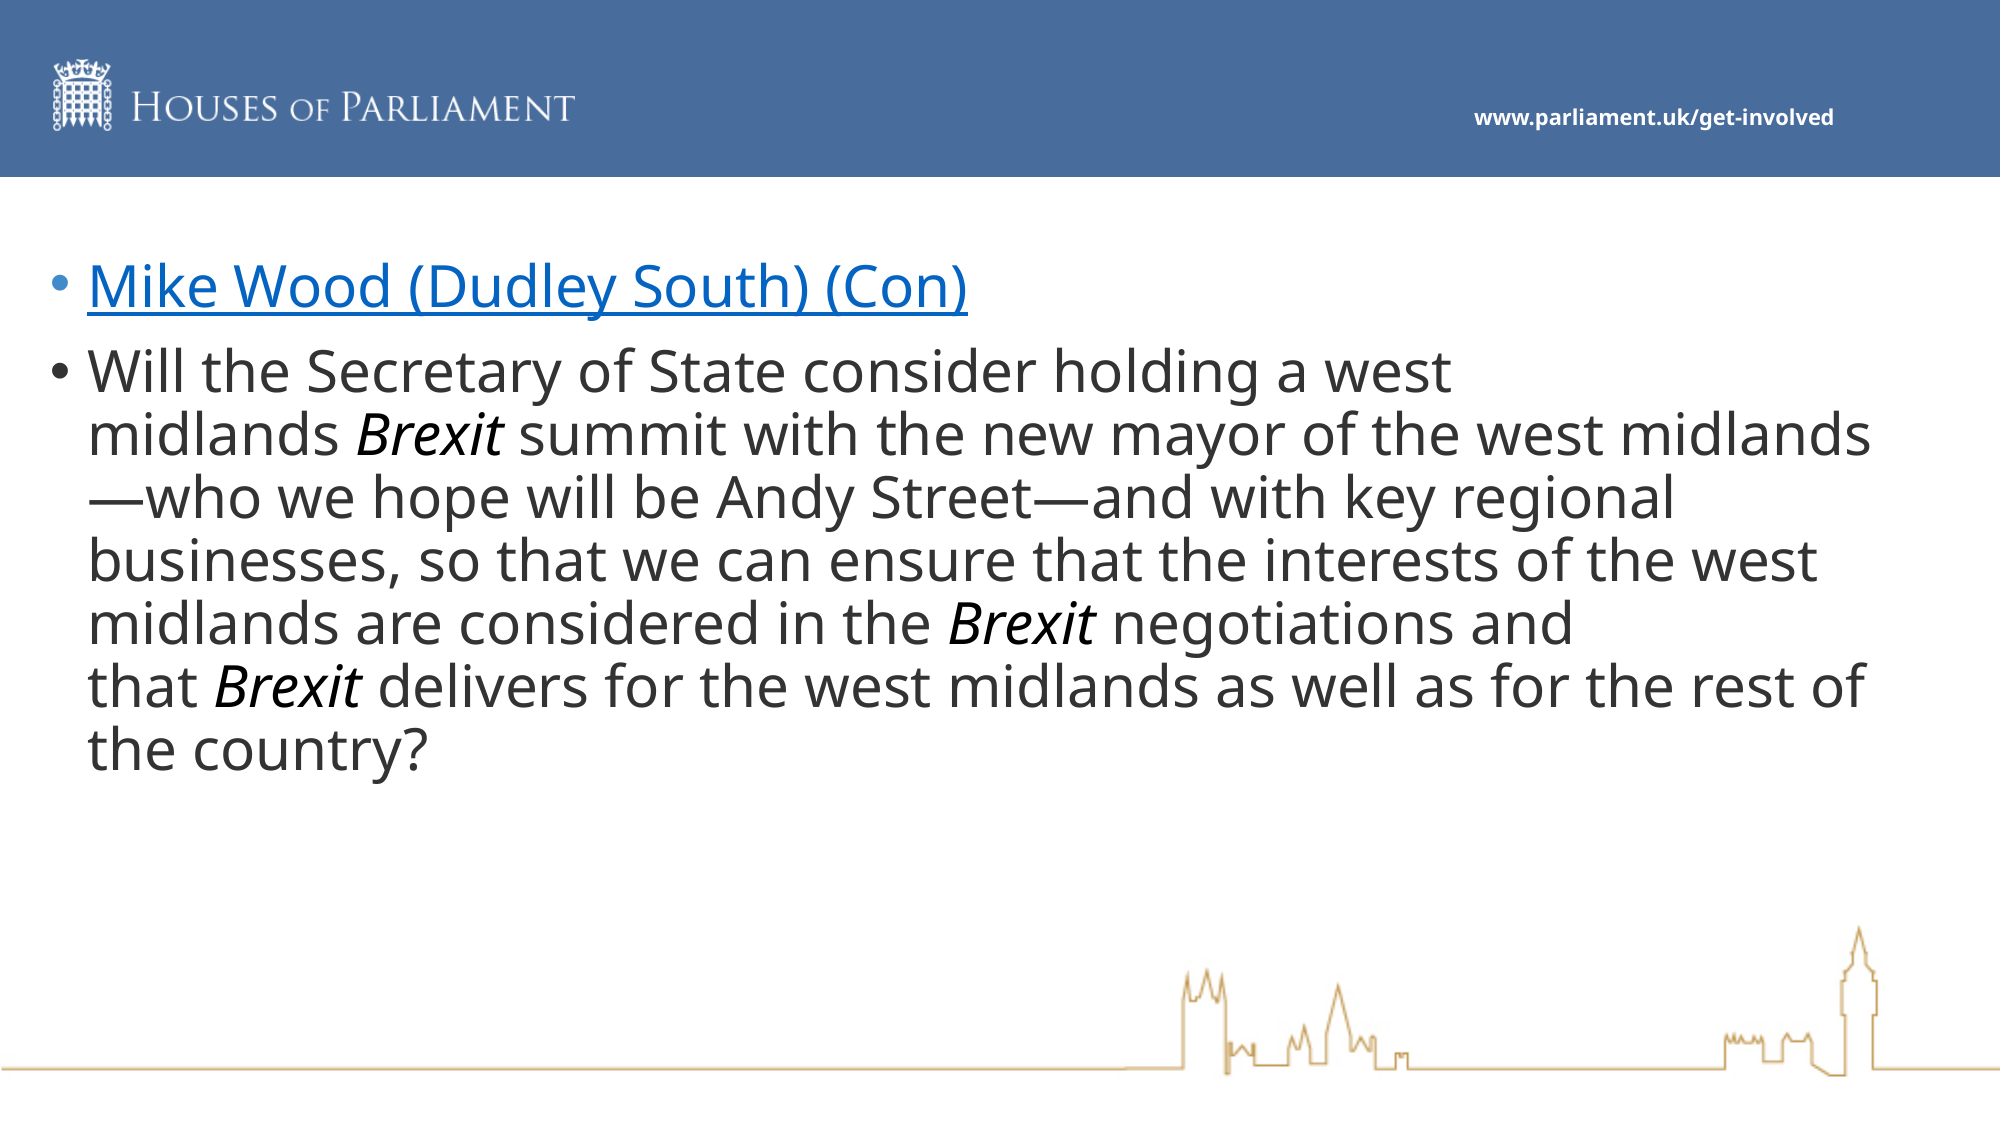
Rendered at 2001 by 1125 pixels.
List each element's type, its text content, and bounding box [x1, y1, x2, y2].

list Mike Wood (Dudley South) (Con) Will the Secretary of State consider holding a west midlands Brexit summit with the new mayor of the west midlands—who we hope will be Andy Street—and with key regional businesses, so that we can ensure that the interests of the west midlands are considered in the Brexit negotiations and that Brexit delivers for the west midlands as well as for the rest of the country? [34, 242, 1900, 900]
picture [0, 924, 2000, 1079]
picture [53, 59, 576, 131]
